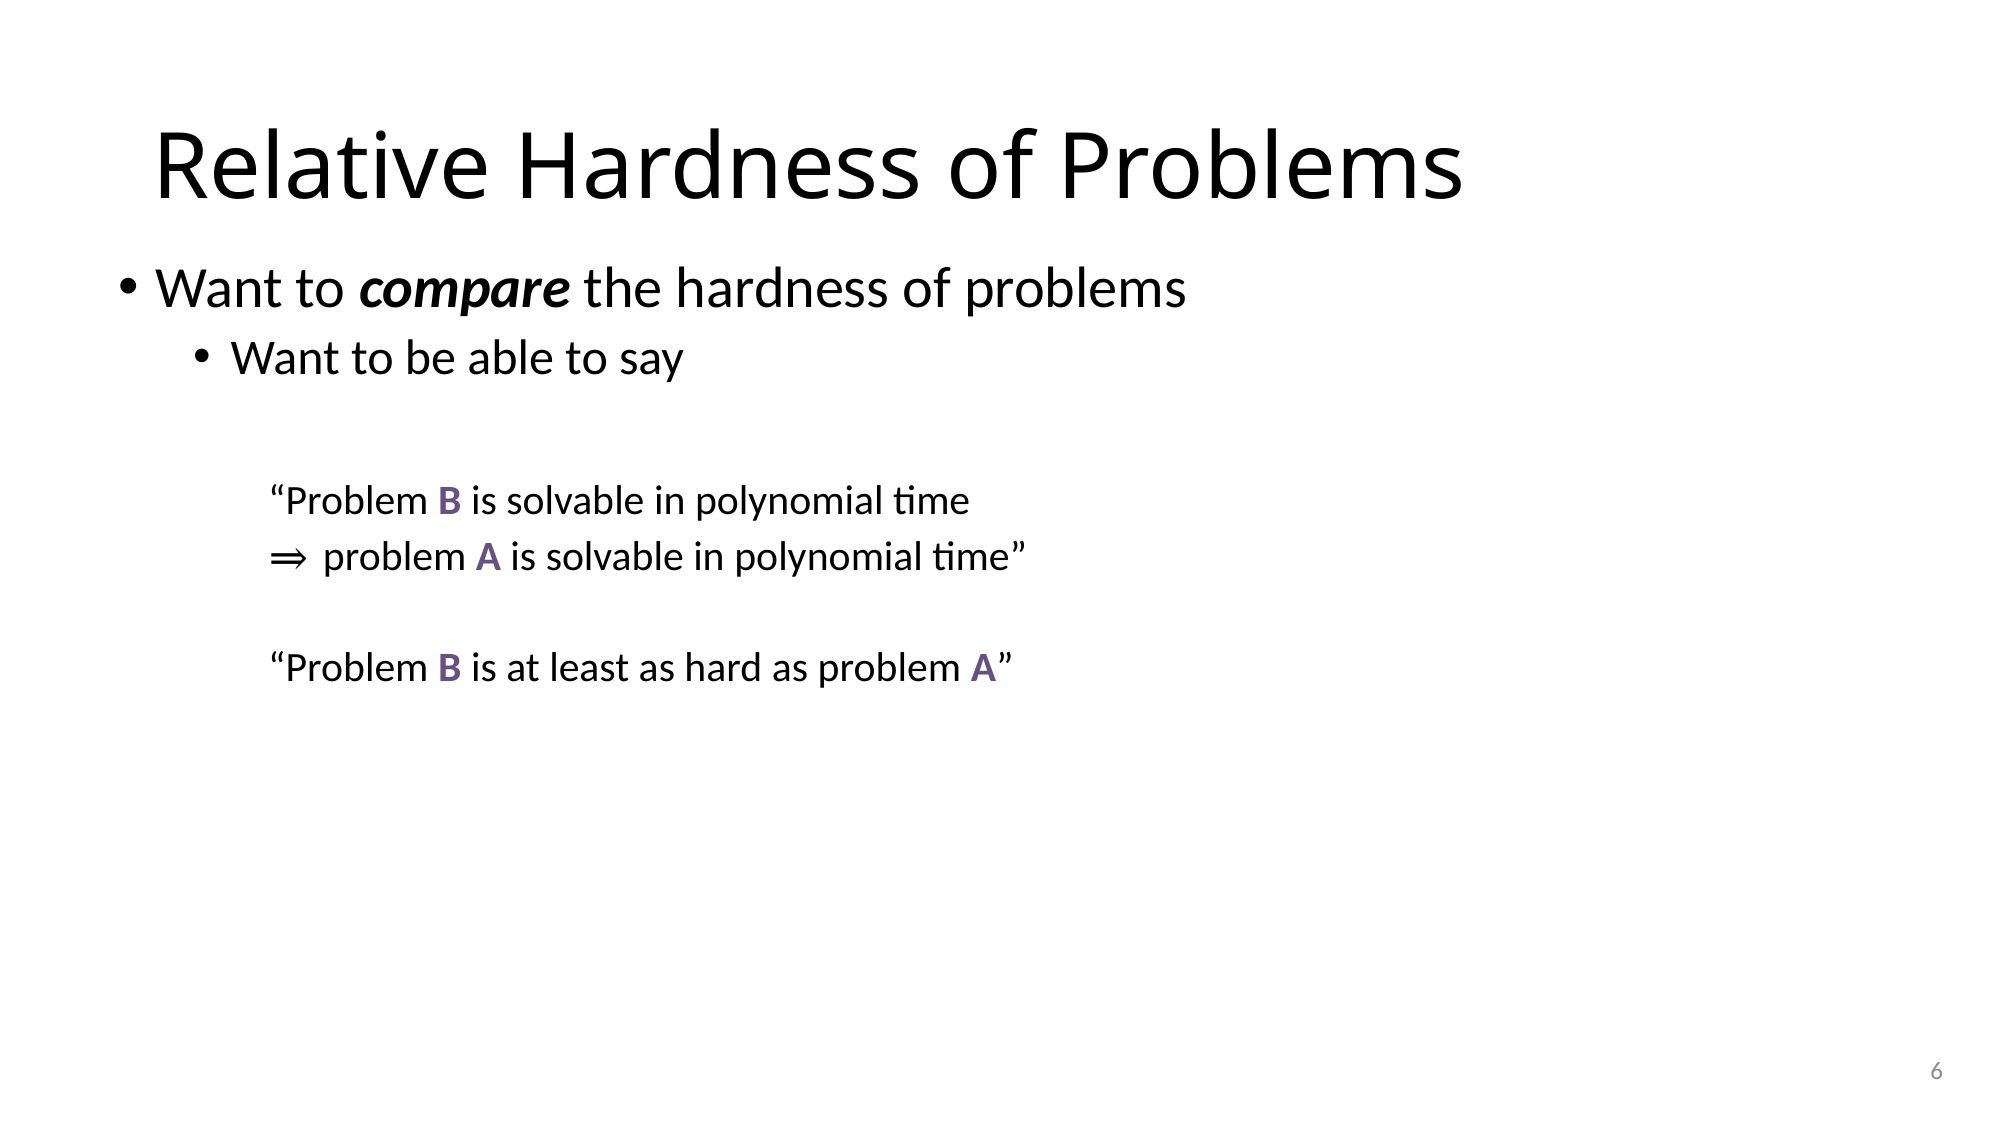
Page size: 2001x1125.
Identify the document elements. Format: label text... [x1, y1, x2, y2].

list Want to compare the hardness of problems Want to be able to say “Problem B is solvable in polynomial time ⇒ problem A is solvable in polynomial time” “Problem B is at least as hard as problem A” [103, 250, 1802, 1104]
title Relative Hardness of Problems [137, 59, 1863, 278]
slide_number 6 [1620, 1039, 1959, 1100]
